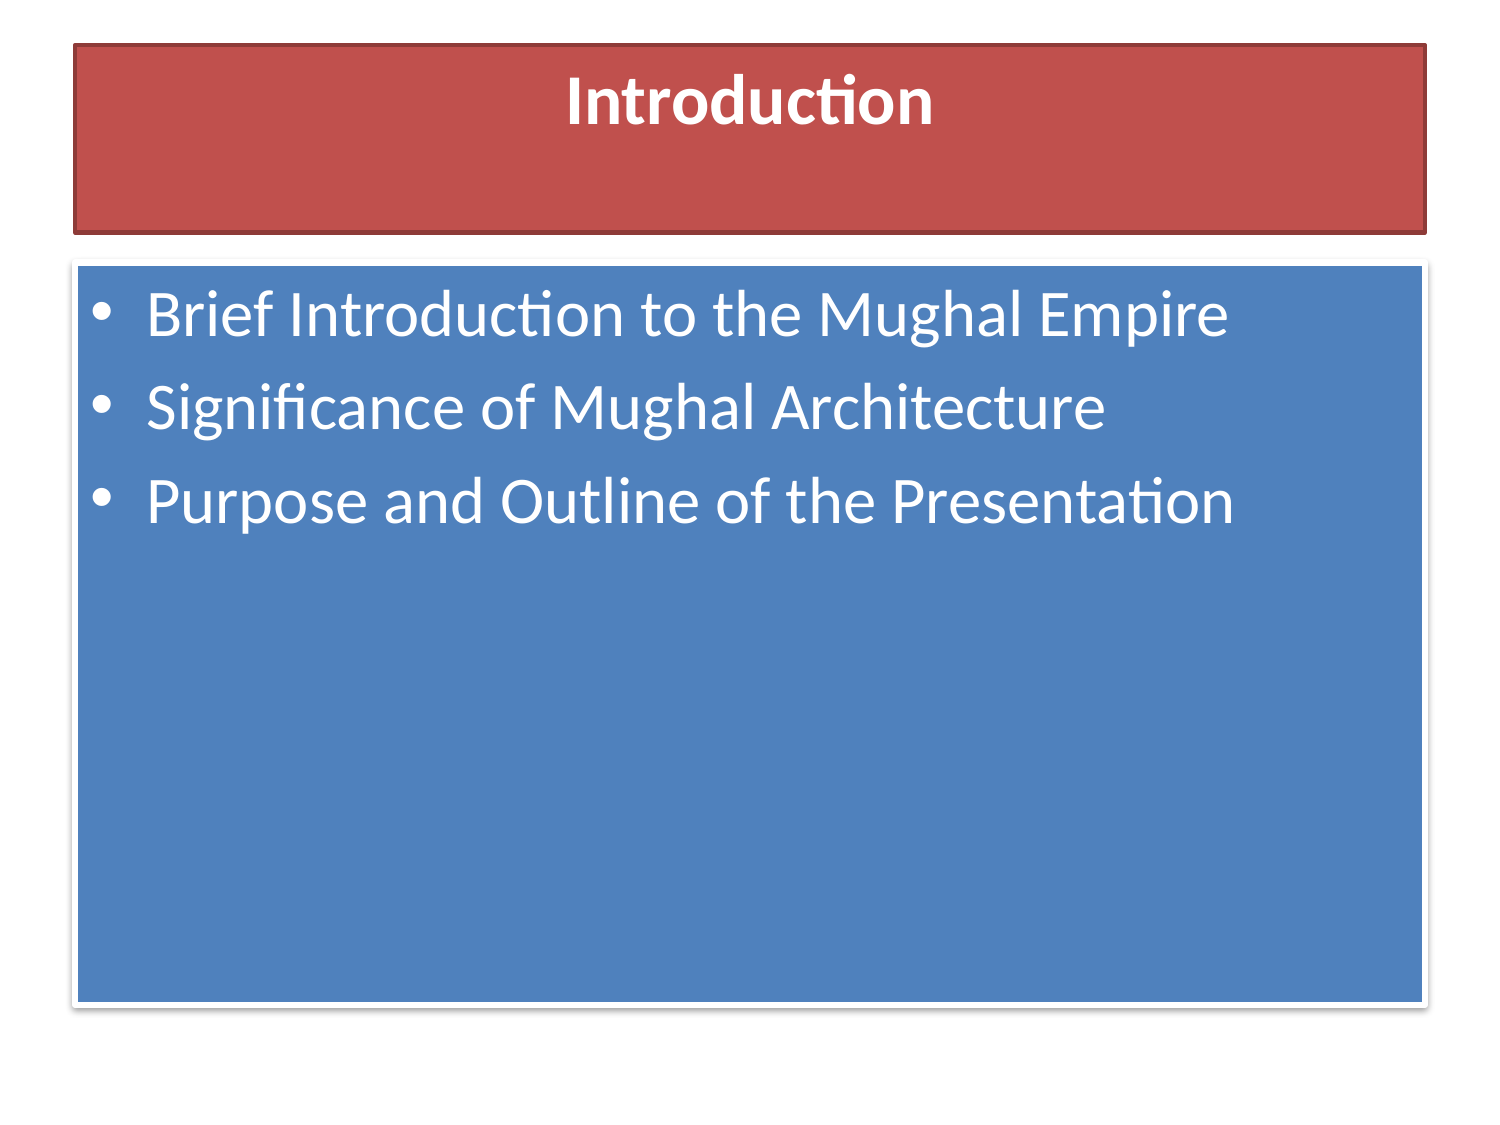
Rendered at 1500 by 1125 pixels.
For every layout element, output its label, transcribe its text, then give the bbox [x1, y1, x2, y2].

title Introduction [73, 43, 1427, 235]
list Brief Introduction to the Mughal Empire Significance of Mughal Architecture Purpose and Outline of the Presentation [72, 259, 1428, 1008]
